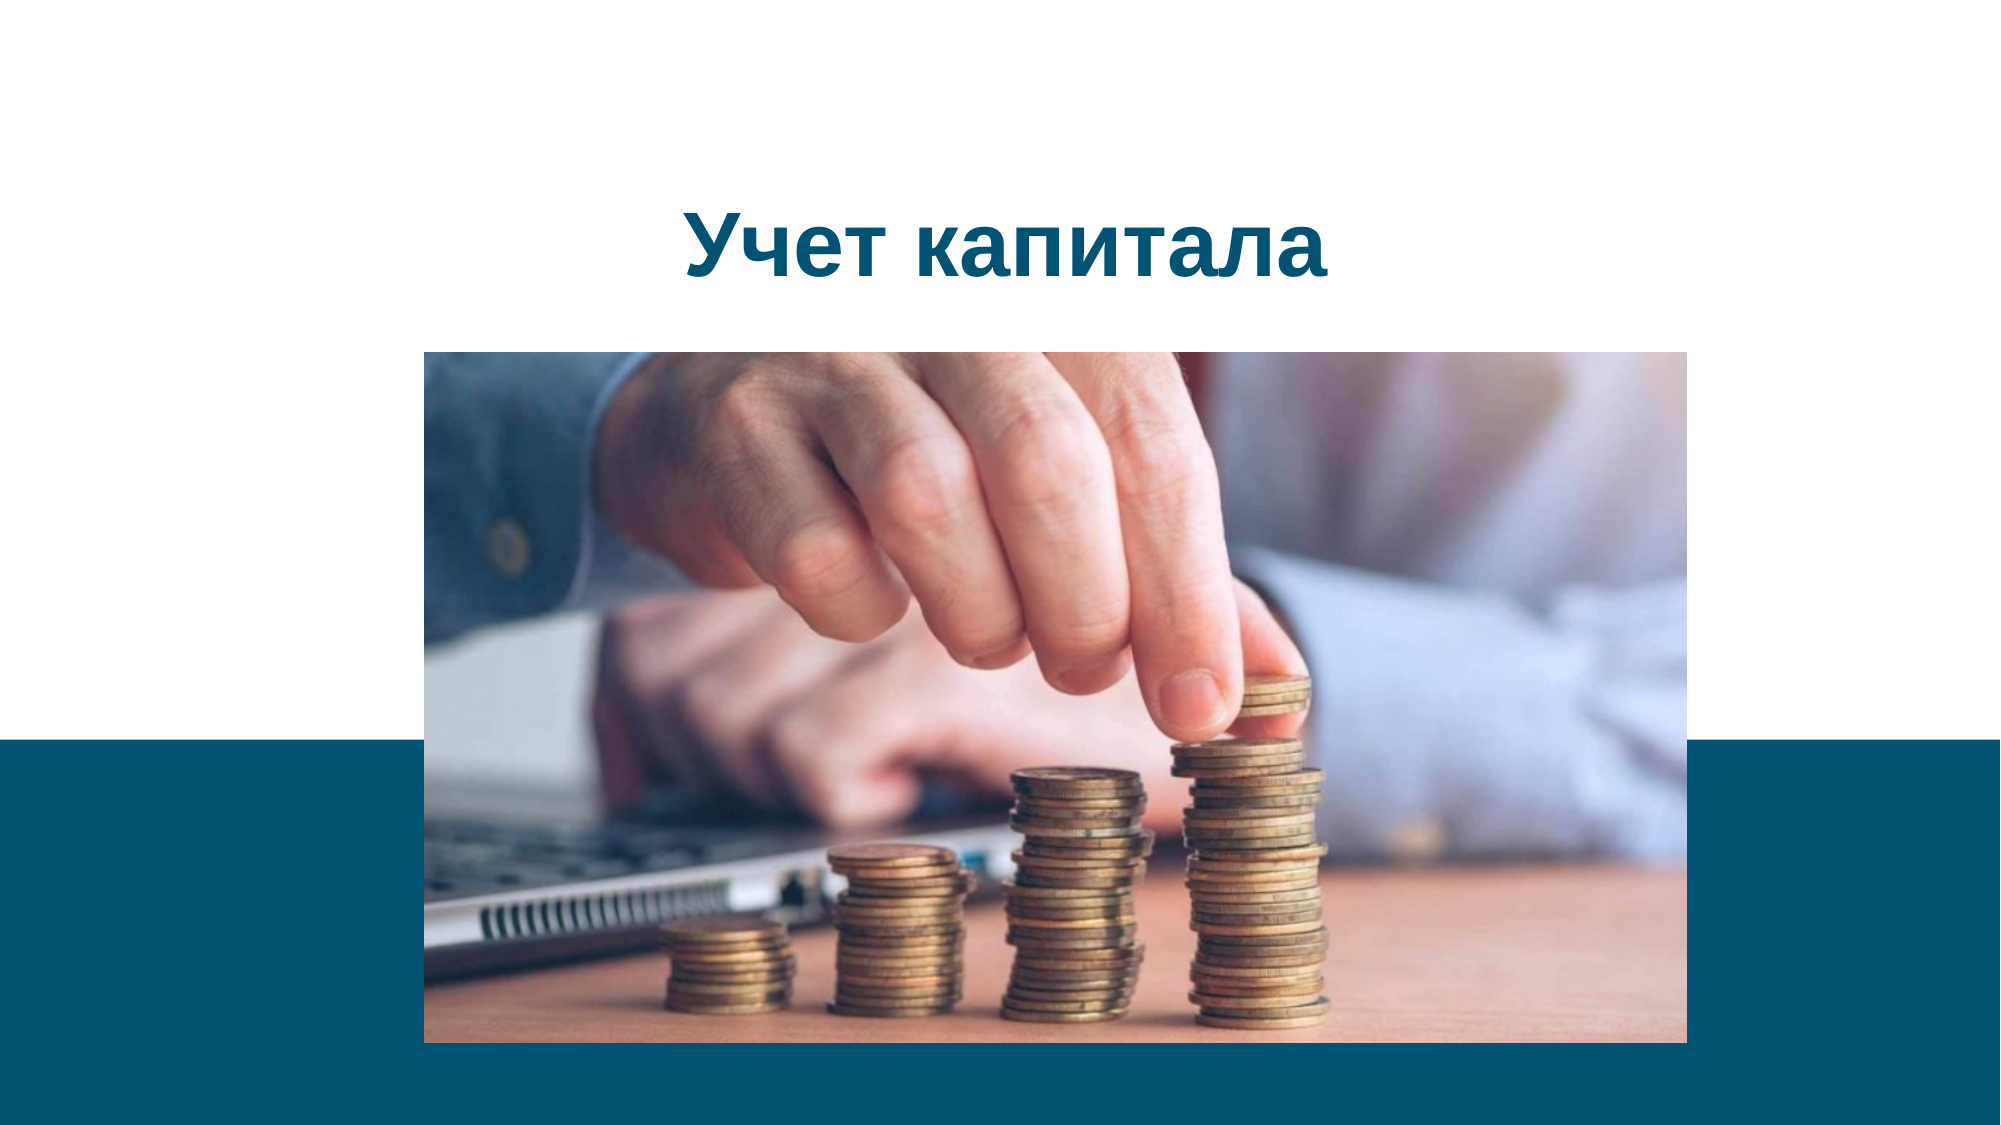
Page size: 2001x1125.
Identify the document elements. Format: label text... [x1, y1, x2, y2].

picture [424, 352, 1687, 1042]
title Учет капитала [143, 171, 1869, 322]
